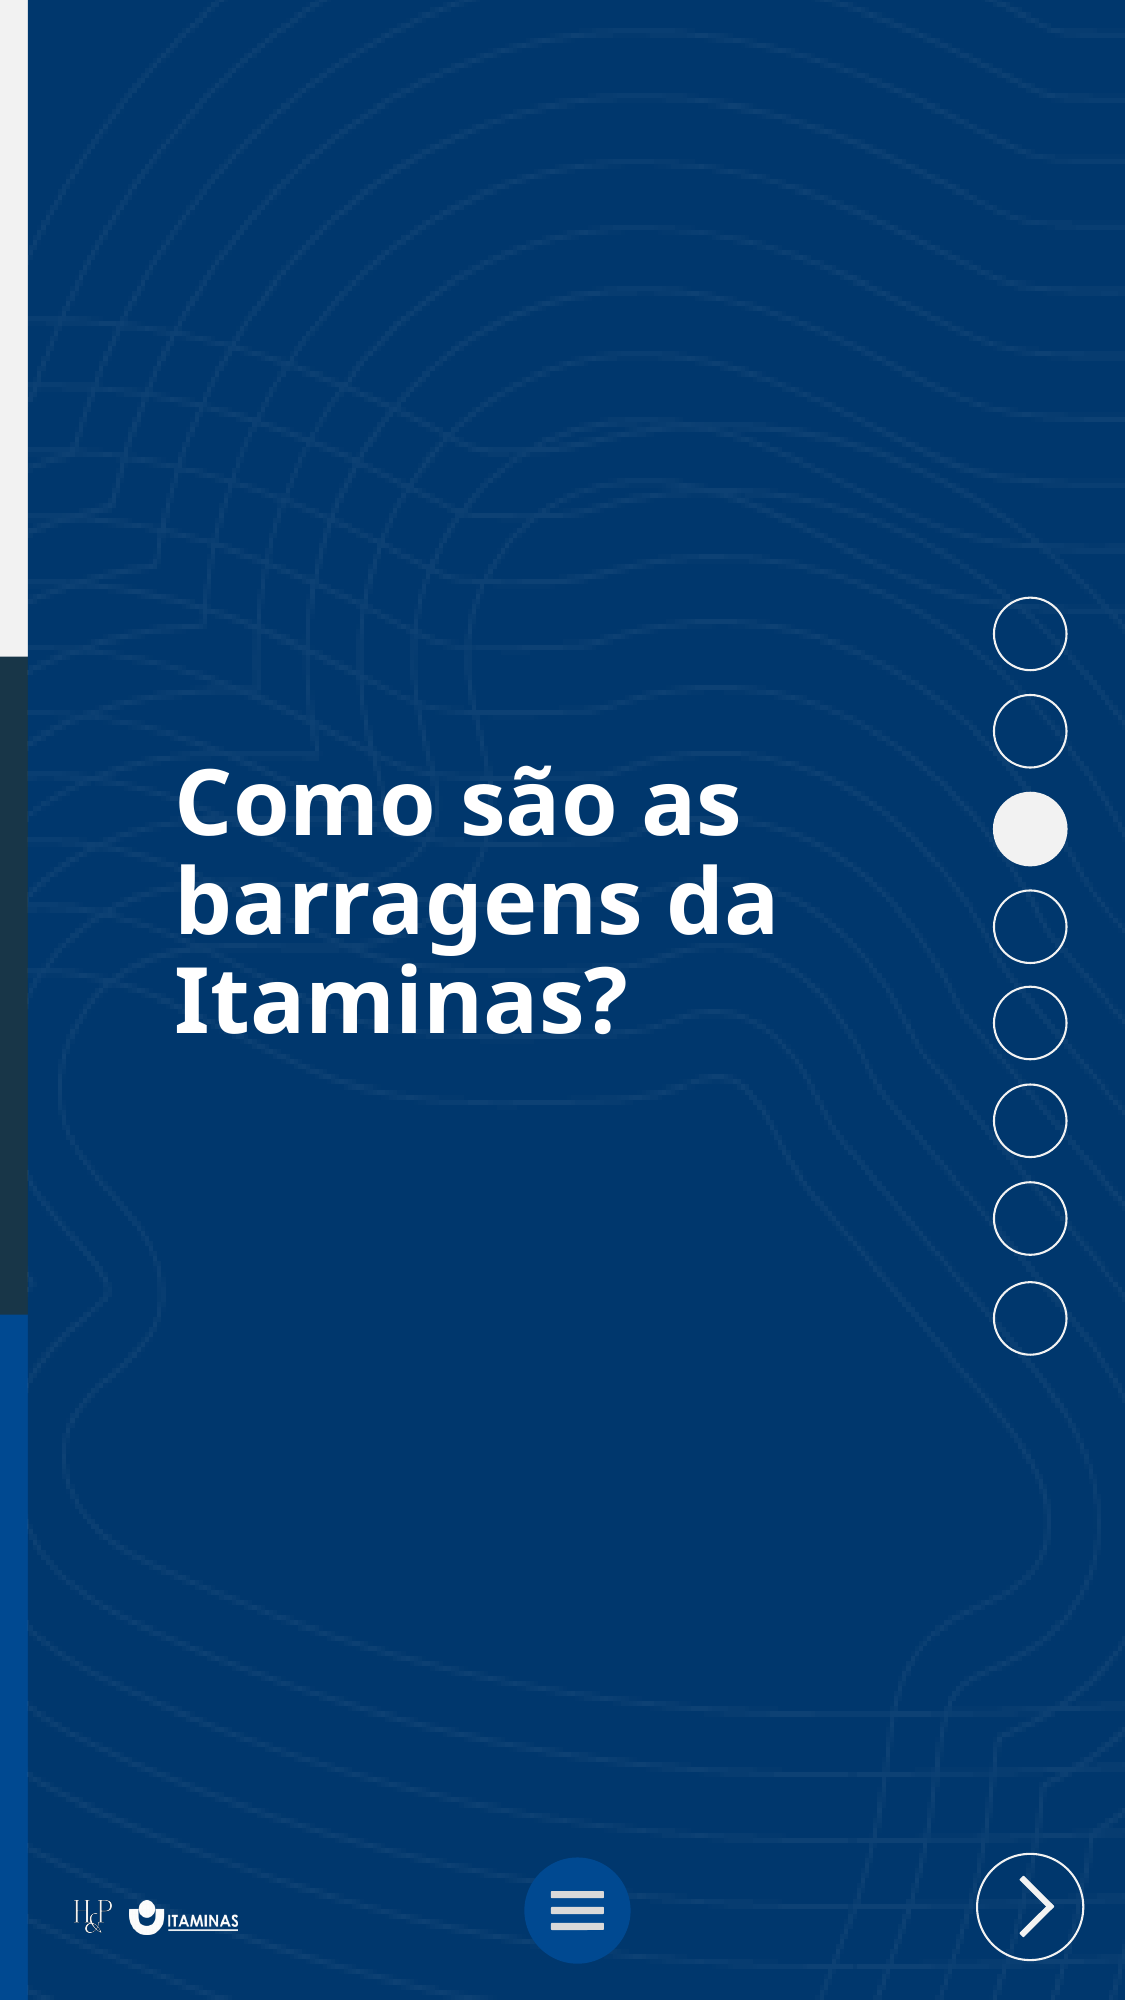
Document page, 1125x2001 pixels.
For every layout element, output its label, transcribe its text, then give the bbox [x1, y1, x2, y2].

title Como são as barragens da Itaminas? [160, 749, 942, 1183]
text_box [977, 1853, 1084, 1961]
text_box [524, 1857, 631, 1964]
picture [74, 1900, 112, 1933]
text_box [993, 597, 1067, 1355]
